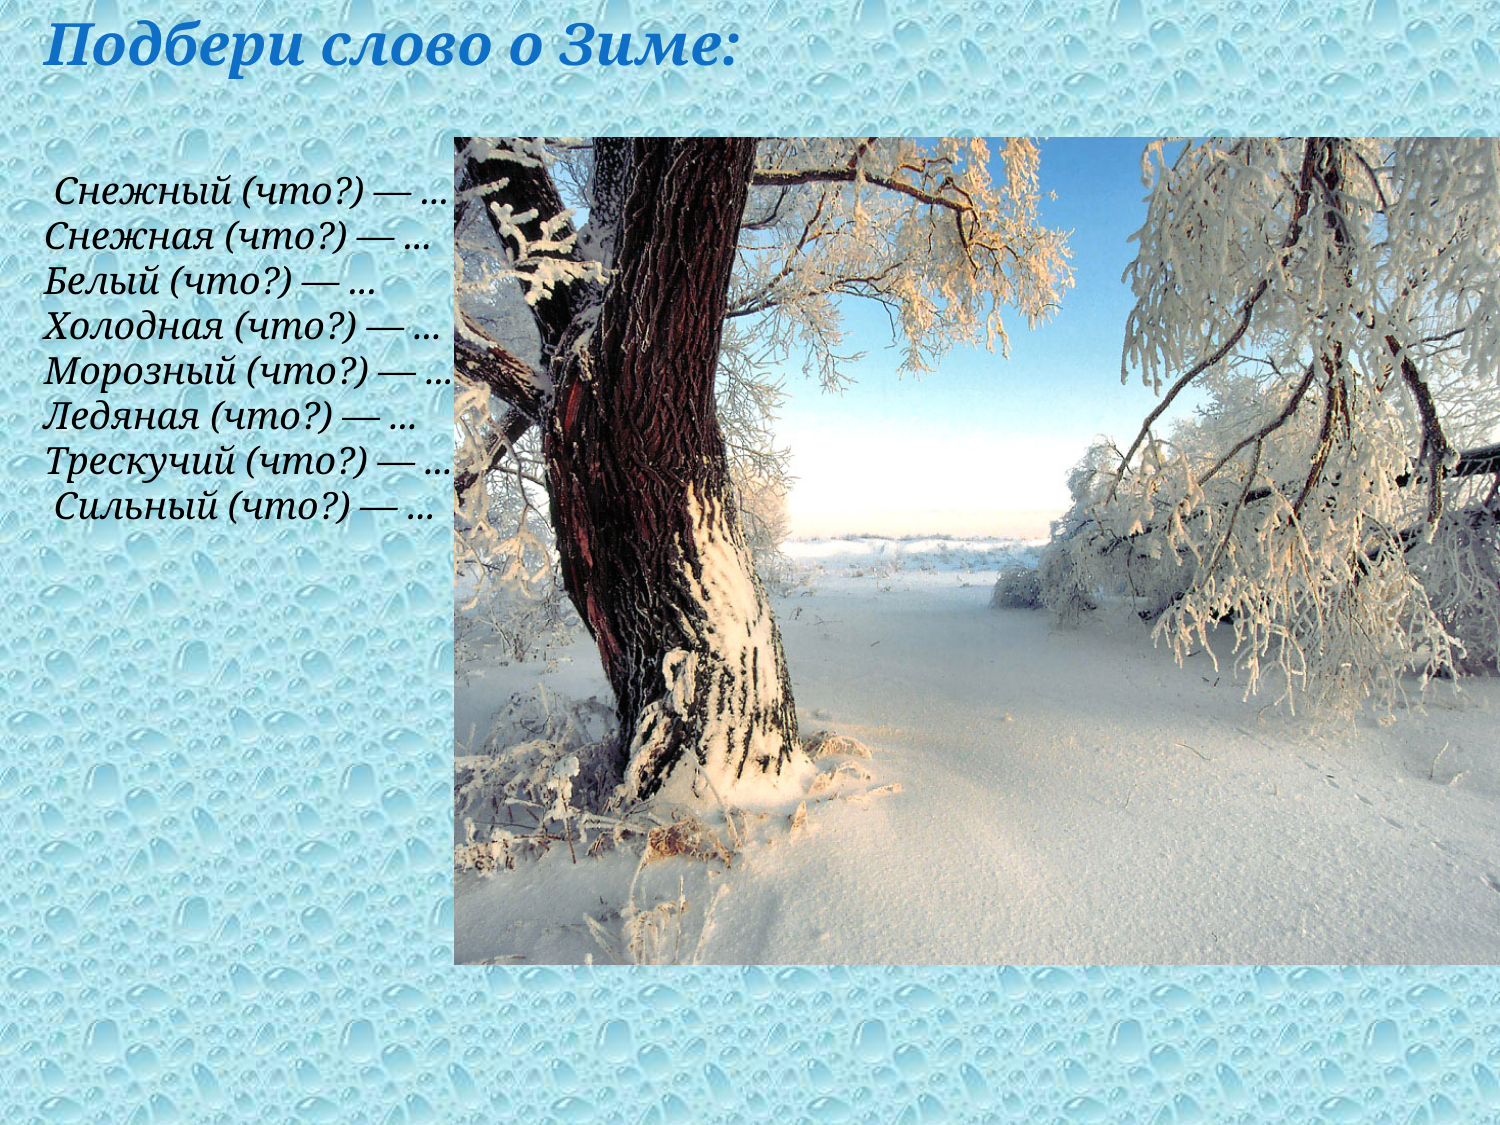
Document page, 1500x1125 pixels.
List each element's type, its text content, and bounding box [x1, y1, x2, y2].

picture [0, 0, 1500, 1125]
text_box Подбери слово о Зиме: Снежный (что?) — ... Снежная (что?) — ... Белый (что?) — ... Холодная (что?) — ... Морозный (что?) — ... Ледяная (что?) — ... Трескучий (что?) — ... Сильный (что?) — ... [29, 0, 809, 580]
